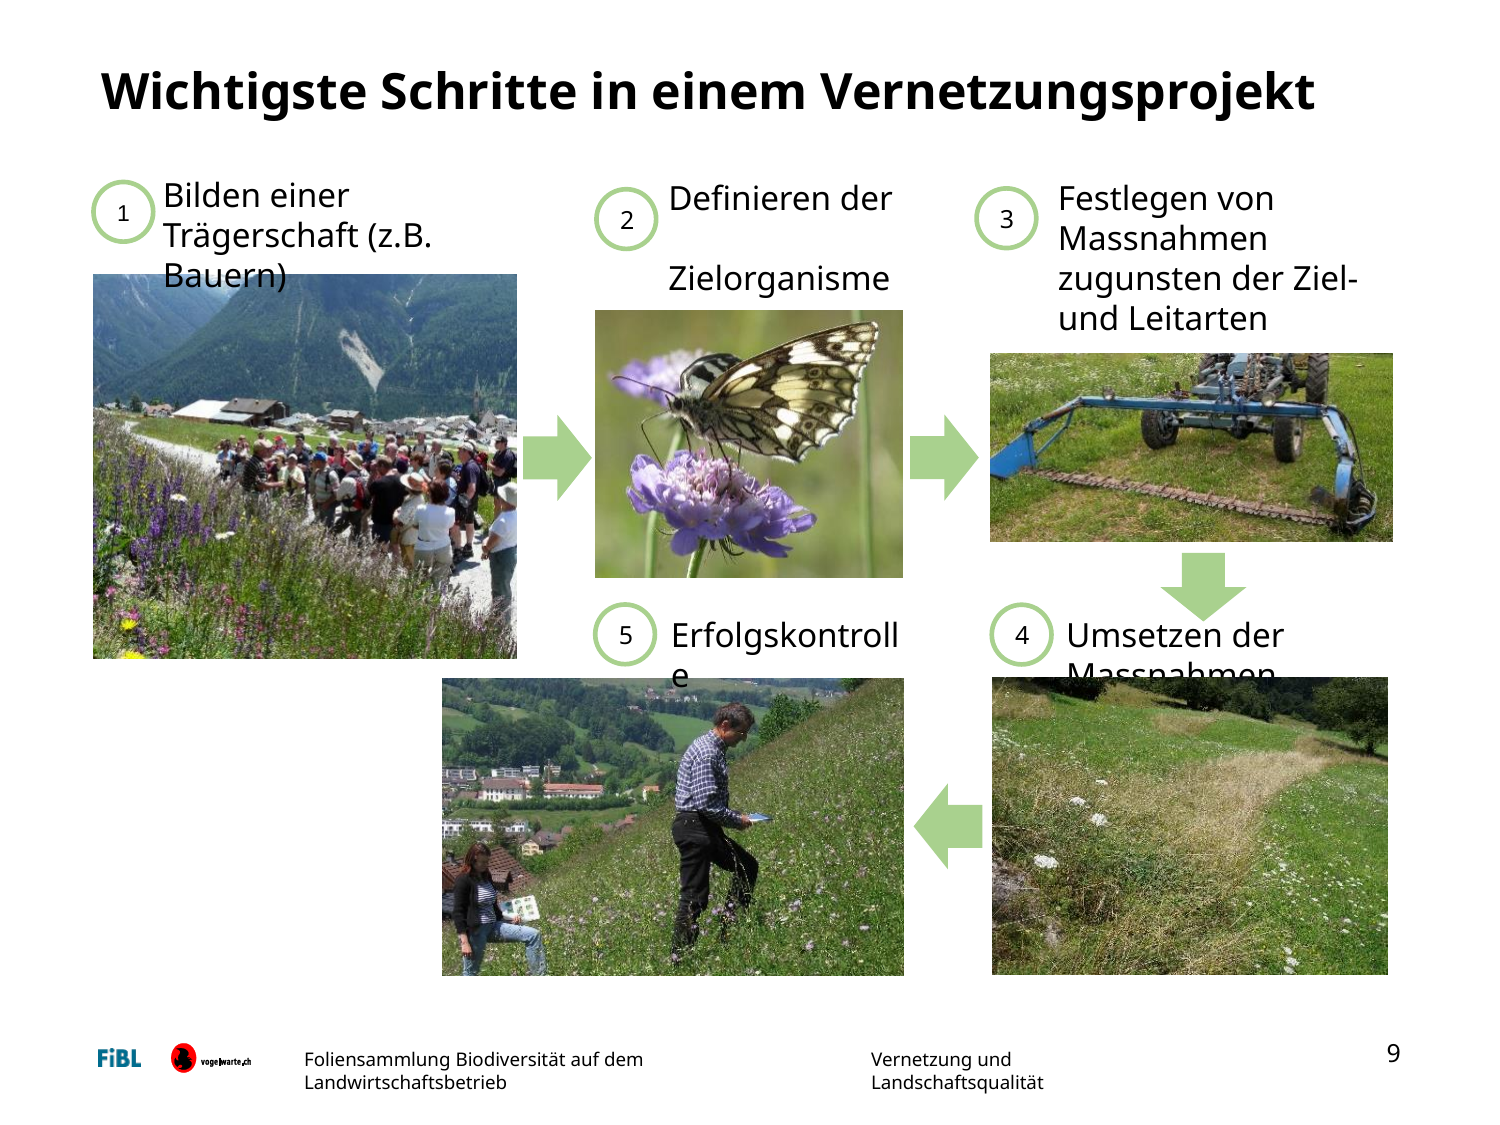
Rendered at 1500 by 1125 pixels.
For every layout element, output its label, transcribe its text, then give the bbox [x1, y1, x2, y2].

title Wichtigste Schritte in einem Vernetzungsprojekt [101, 66, 1399, 170]
picture [98, 1048, 141, 1067]
text_box [909, 412, 980, 503]
slide_number 9 [1270, 1020, 1401, 1080]
text_box 1 [92, 180, 155, 243]
text_box 4 [990, 603, 1053, 666]
picture [990, 353, 1393, 542]
text_box Erfolgskontrolle [656, 606, 916, 702]
text_box [912, 781, 983, 871]
text_box Definieren der Zielorganismen [653, 170, 910, 345]
text_box 3 [975, 187, 1038, 250]
text_box Festlegen von Massnahmen zugunsten der Ziel- und Leitarten [1043, 169, 1393, 345]
picture [93, 274, 517, 659]
picture [595, 310, 903, 578]
text_box Umsetzen der Massnahmen [1051, 606, 1460, 701]
picture [992, 677, 1388, 975]
text_box 5 [594, 603, 656, 666]
text_box 2 [595, 188, 658, 250]
picture [442, 678, 904, 976]
text_box [522, 413, 593, 503]
text_box [1158, 552, 1248, 623]
text_box Bilden einer Trägerschaft (z.B. Bauern) [148, 166, 526, 302]
